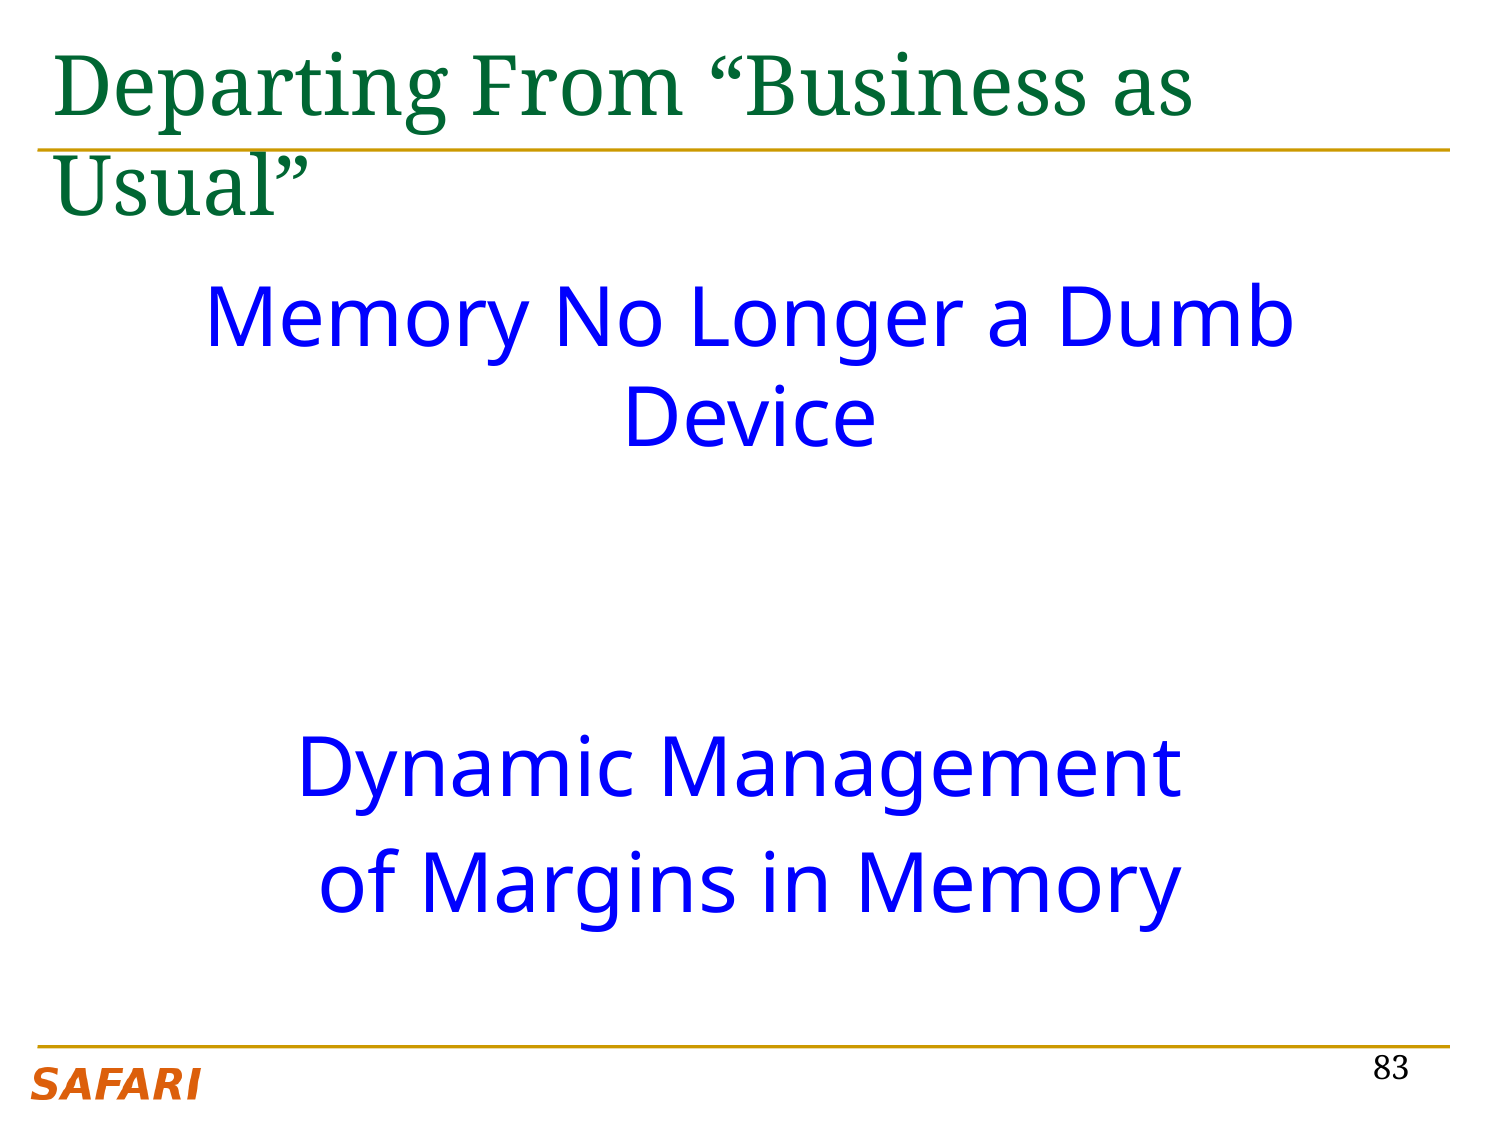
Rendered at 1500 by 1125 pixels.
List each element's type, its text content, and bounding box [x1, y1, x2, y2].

list Memory No Longer a Dumb Device Dynamic Management of Margins in Memory [64, 255, 1436, 599]
picture [29, 1058, 207, 1110]
title Departing From “Business as Usual” [37, 24, 1451, 201]
slide_number 83 [1074, 1023, 1426, 1100]
